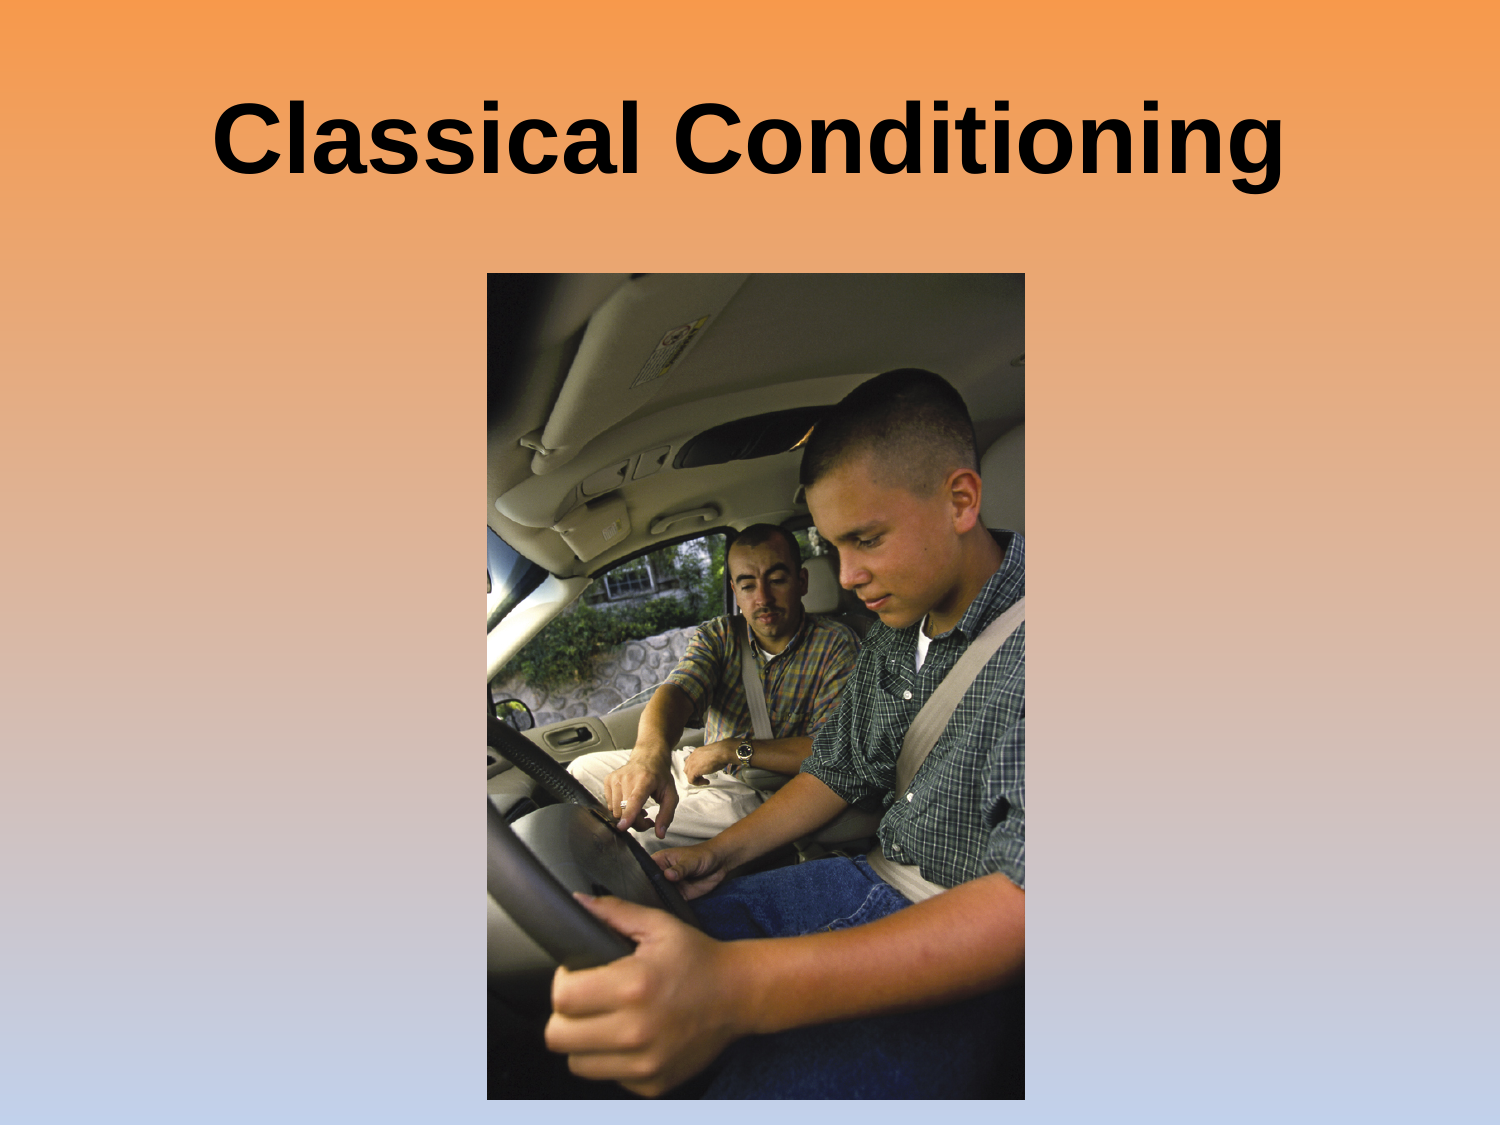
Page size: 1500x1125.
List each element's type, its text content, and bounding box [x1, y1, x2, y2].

picture [487, 272, 1026, 1101]
title Classical Conditioning [0, 0, 1500, 268]
